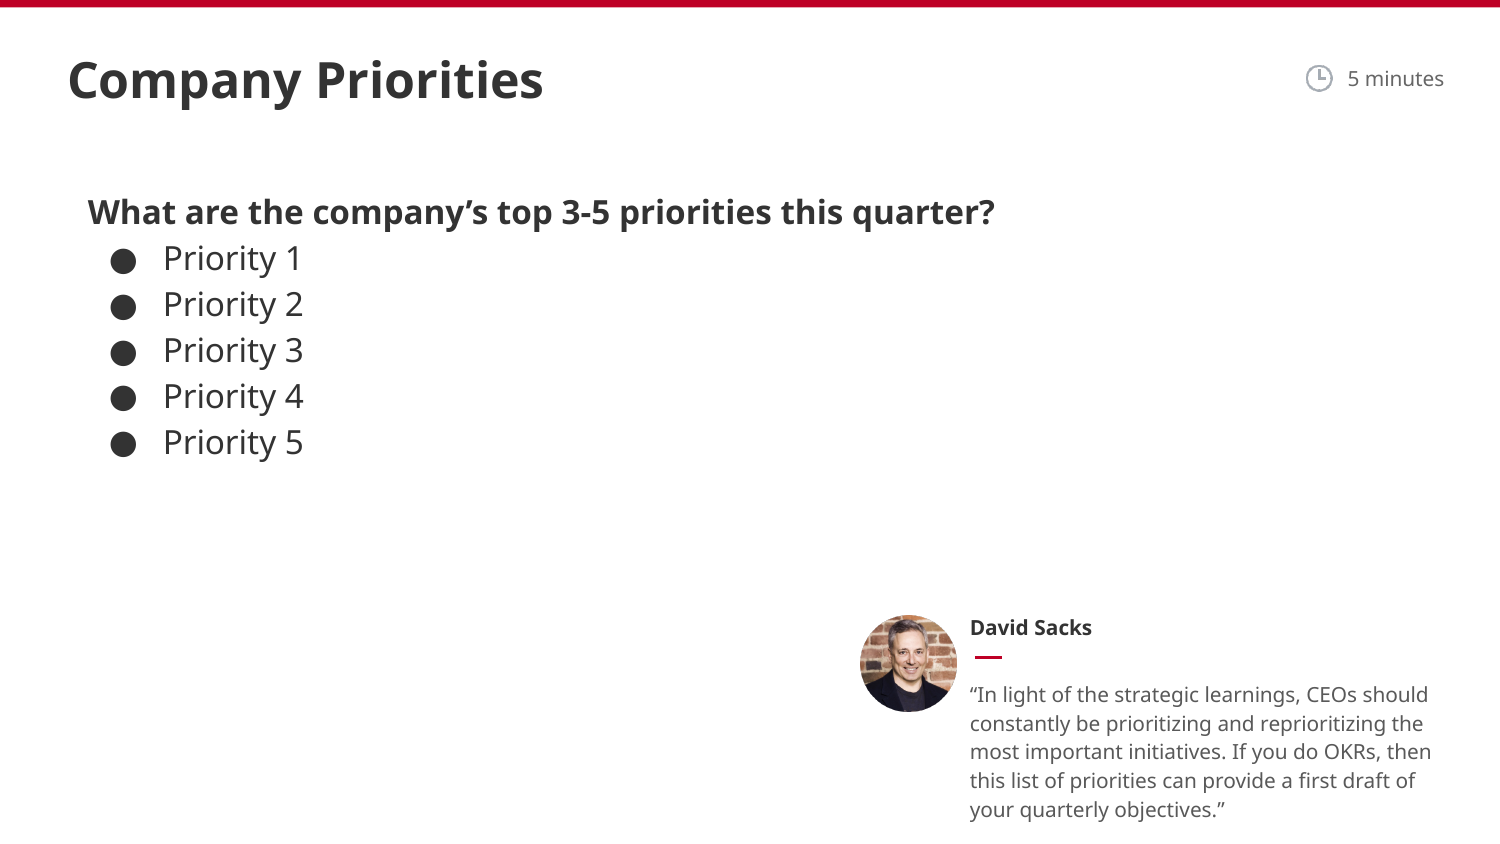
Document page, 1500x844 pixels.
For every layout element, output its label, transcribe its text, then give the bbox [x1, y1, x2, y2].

text_box What are the company’s top 3-5 priorities this quarter? Priority 1 Priority 2 Priority 3 Priority 4 Priority 5 [72, 170, 1254, 482]
picture [859, 615, 957, 712]
title David Sacks [954, 600, 1352, 653]
title “In light of the strategic learnings, CEOs should constantly be prioritizing and reprioritizing the most important initiatives. If you do OKRs, then this list of priorities can provide a first draft of your quarterly objectives.” [954, 662, 1449, 802]
picture [1301, 60, 1337, 96]
title Company Priorities [52, 33, 1451, 128]
title 5 minutes [1339, 63, 1474, 94]
